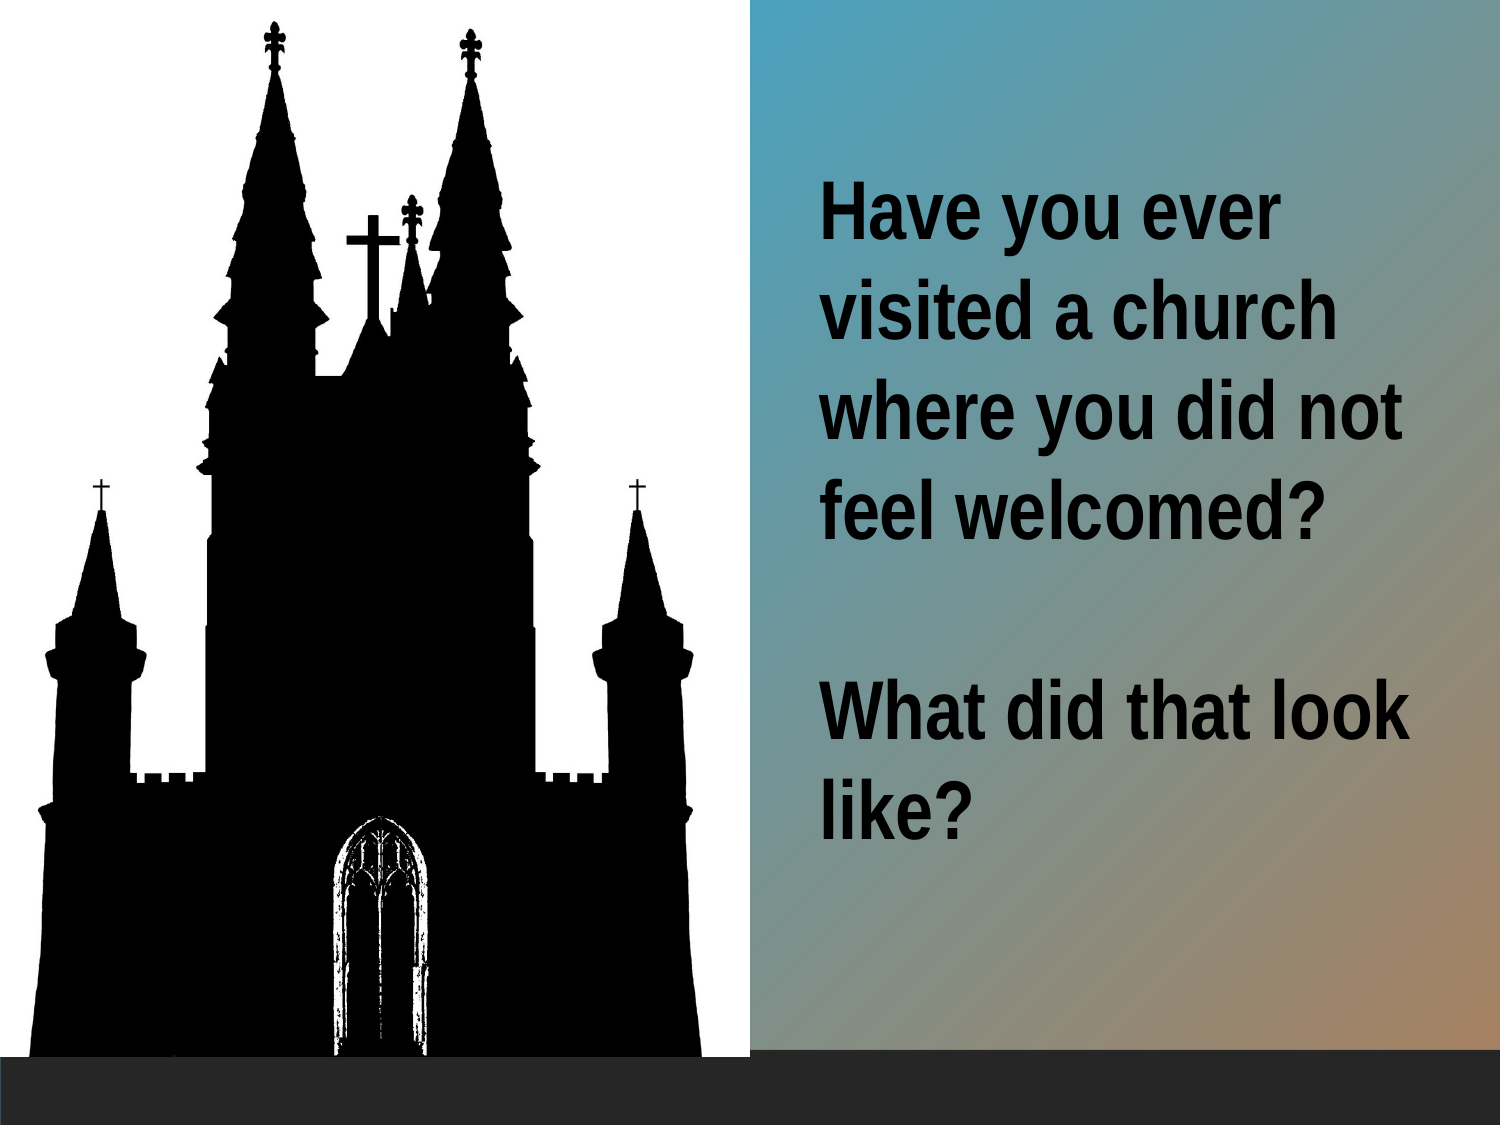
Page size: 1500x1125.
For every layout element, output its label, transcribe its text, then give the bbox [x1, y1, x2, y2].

text_box Have you ever visited a church where you did not feel welcomed? What did that look like? [804, 148, 1464, 864]
picture [0, 0, 751, 1058]
